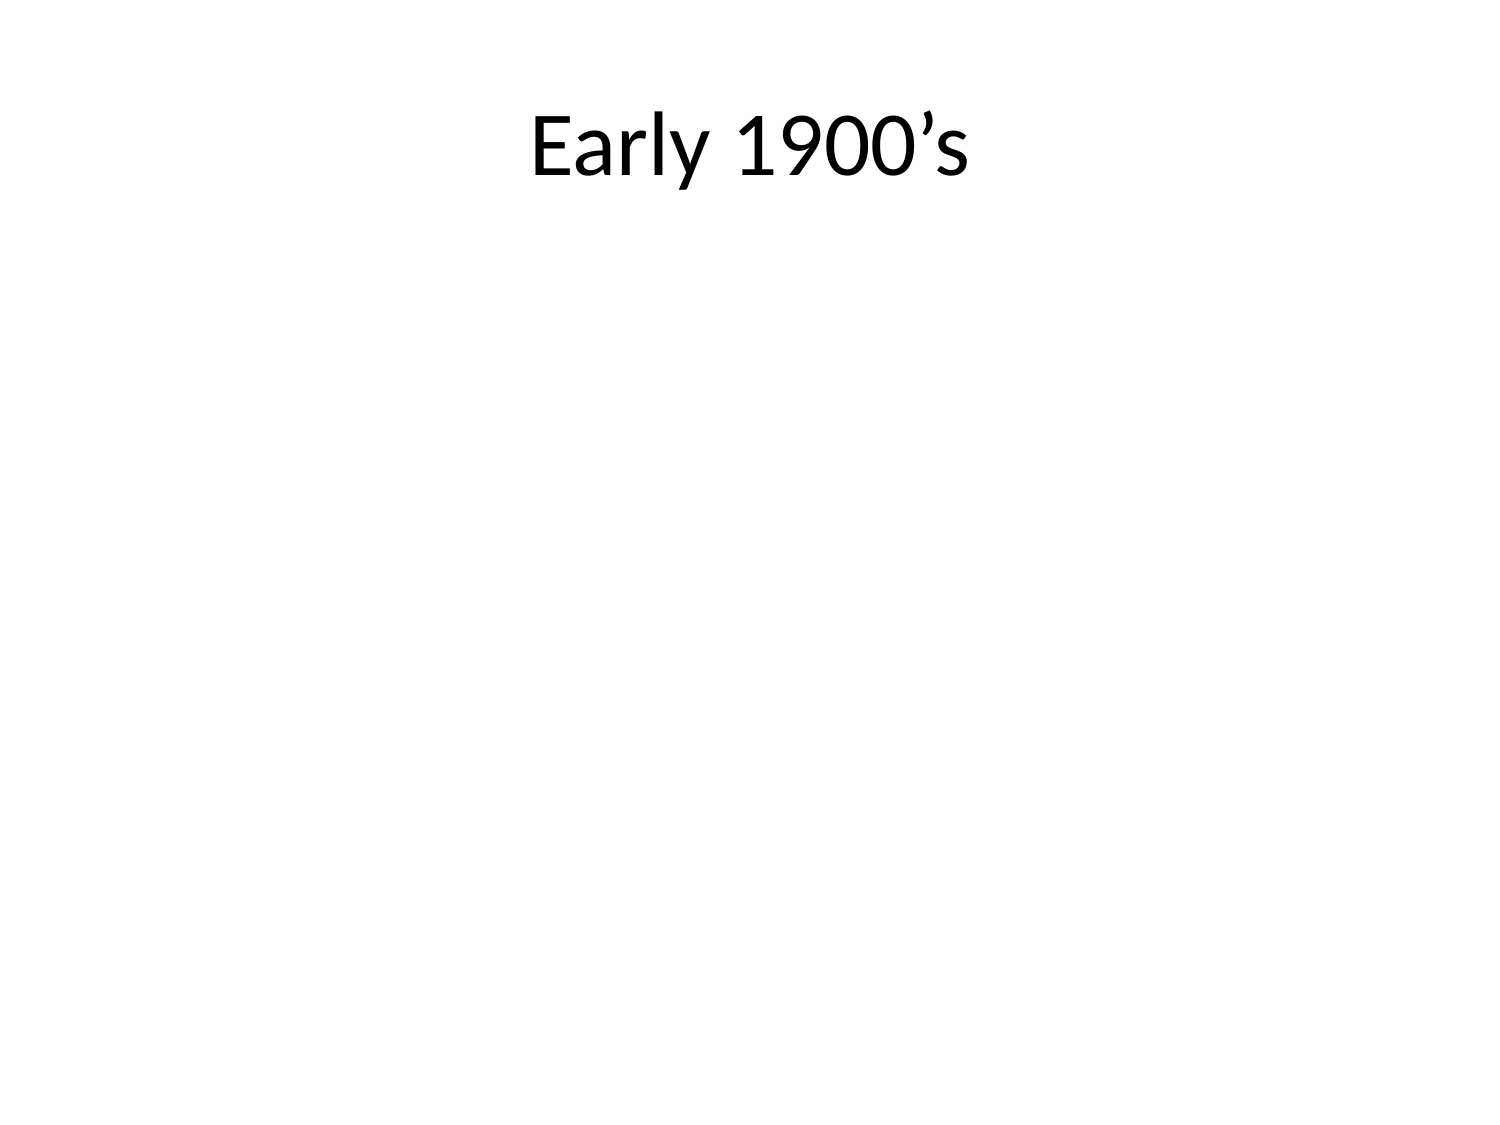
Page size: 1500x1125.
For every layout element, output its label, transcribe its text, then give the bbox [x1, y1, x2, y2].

title Early 1900’s [75, 45, 1425, 233]
